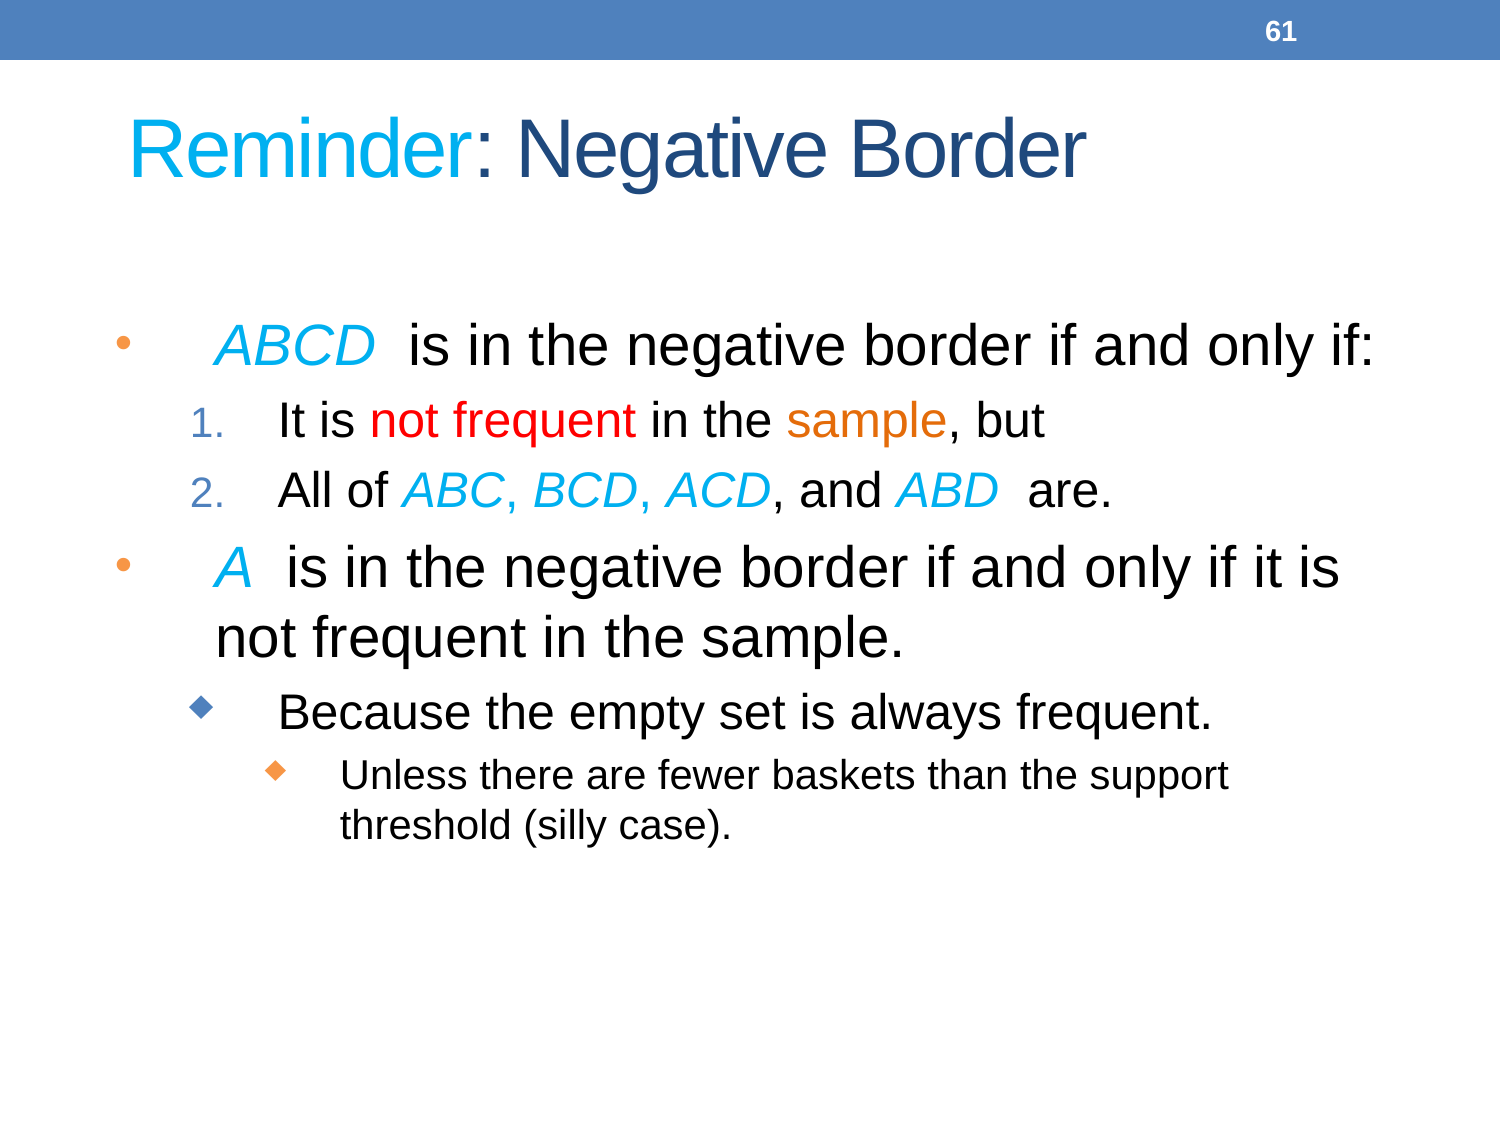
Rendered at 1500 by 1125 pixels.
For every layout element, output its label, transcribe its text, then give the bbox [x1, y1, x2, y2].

slide_number 61 [1250, 3, 1425, 57]
list ABCD is in the negative border if and only if: It is not frequent in the sample, but All of ABC, BCD, ACD, and ABD are. A is in the negative border if and only if it is not frequent in the sample. Because the empty set is always frequent. Unless there are fewer baskets than the support threshold (silly case). [99, 299, 1400, 1063]
title Reminder: Negative Border [112, 50, 1388, 238]
